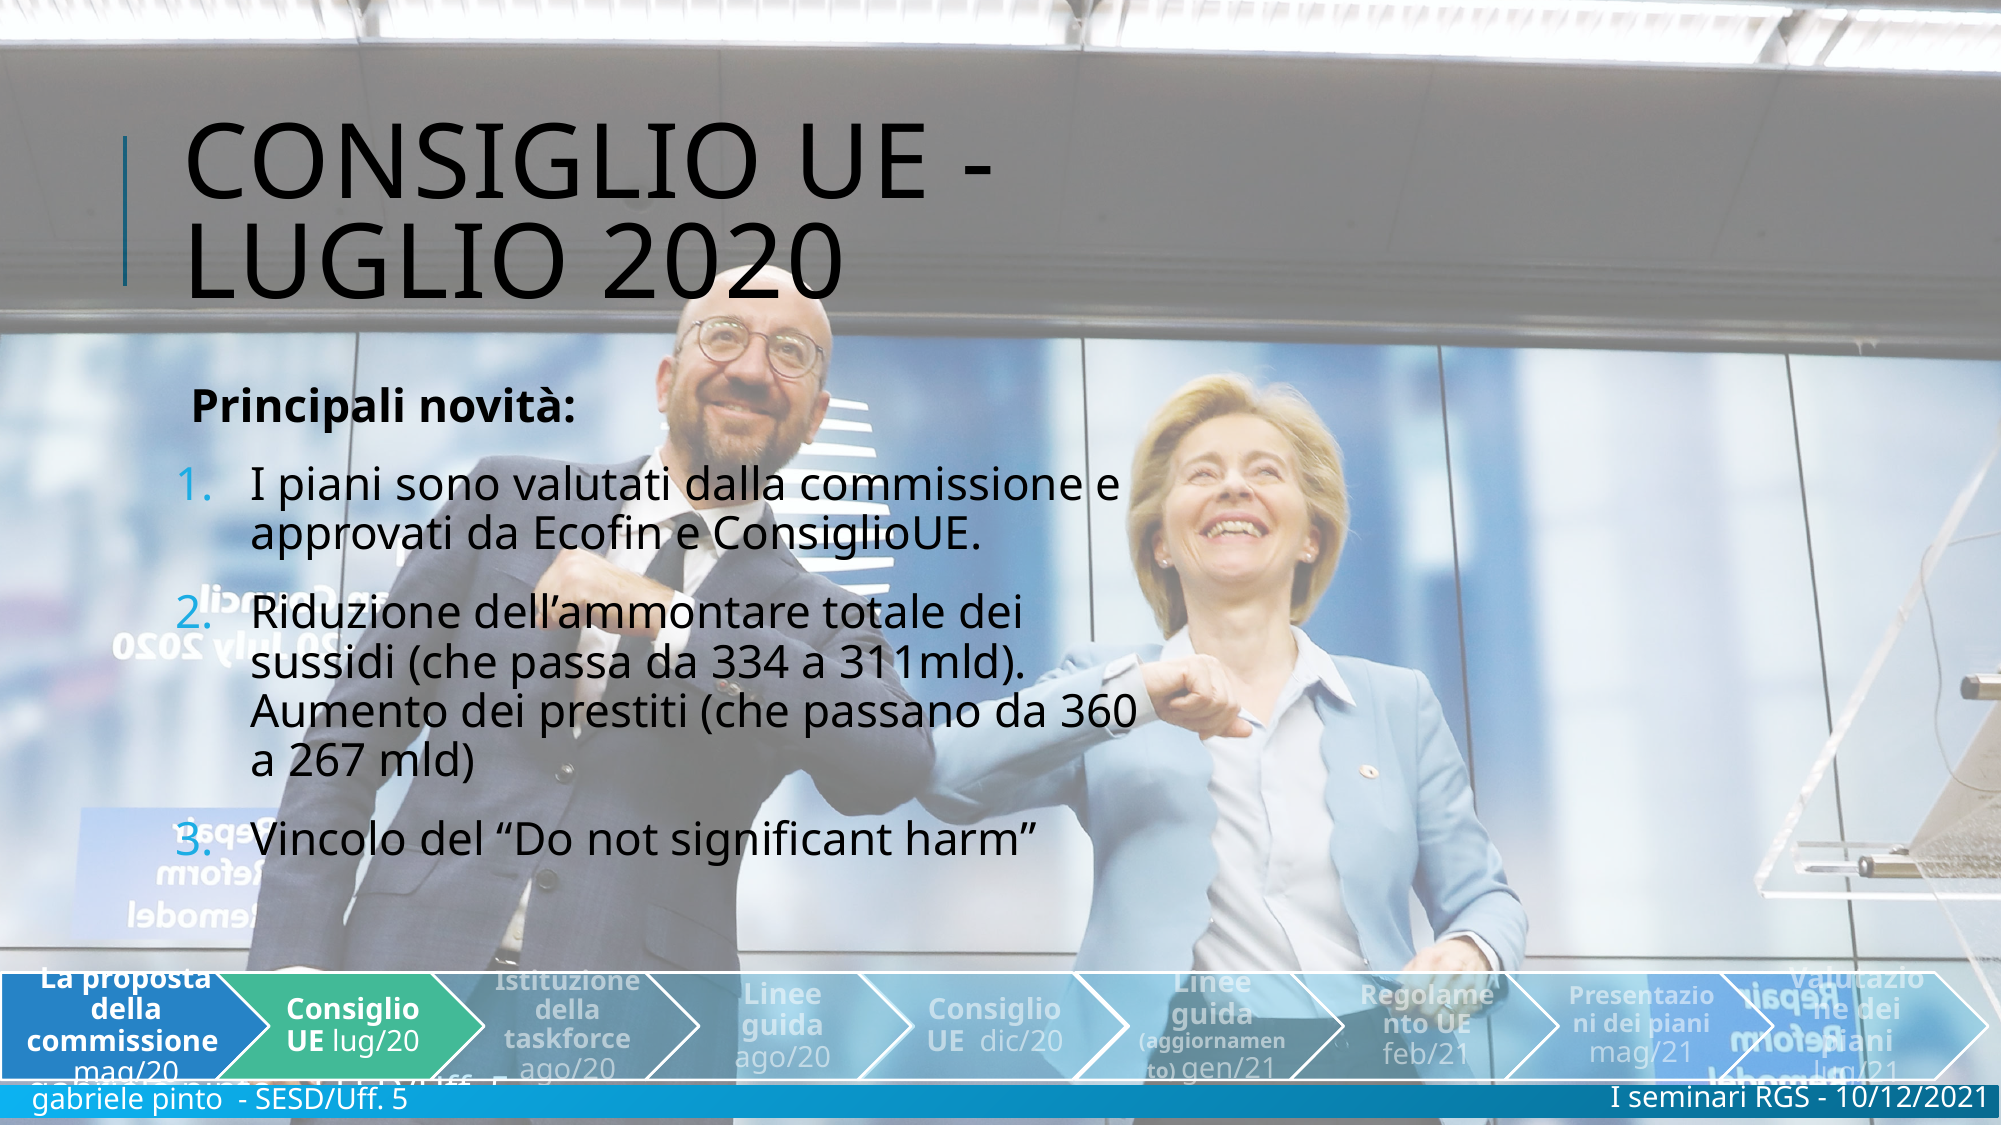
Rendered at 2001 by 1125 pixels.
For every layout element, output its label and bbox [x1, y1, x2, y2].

text_box [0, 933, 1990, 1069]
text_box [0, 1070, 2000, 1124]
picture [0, 0, 2000, 1070]
